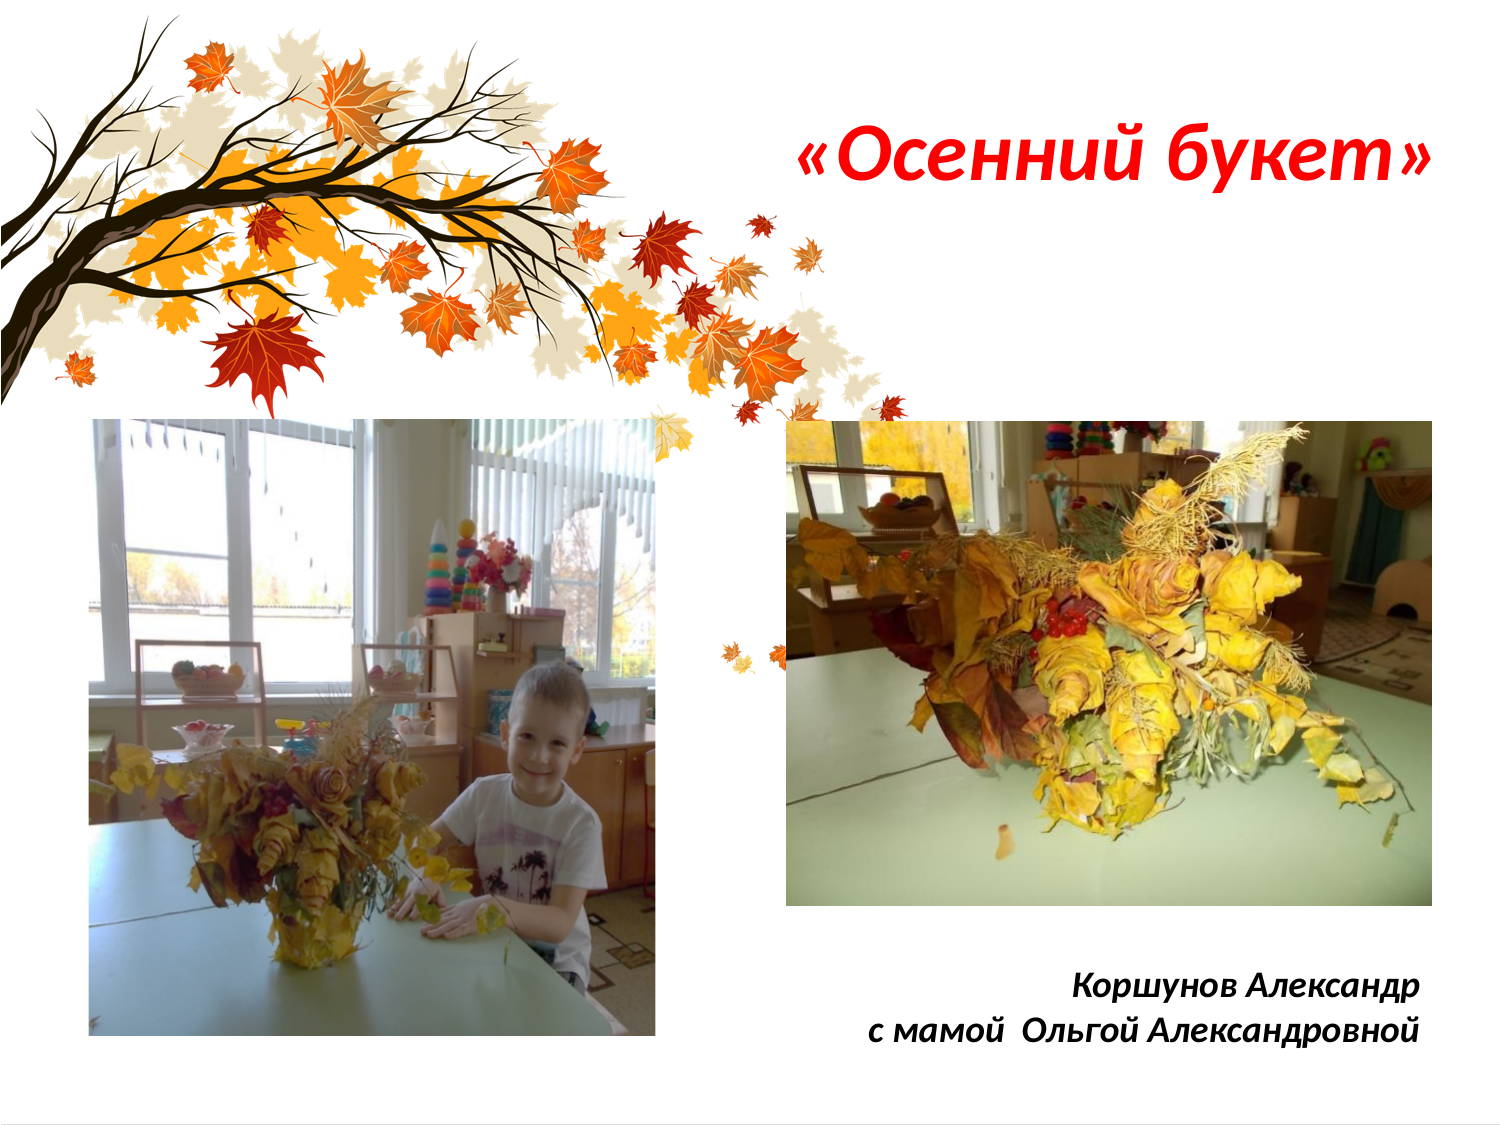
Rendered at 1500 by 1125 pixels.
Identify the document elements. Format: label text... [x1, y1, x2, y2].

text_box Коршунов Александр с мамой Ольгой Александровной [809, 952, 1436, 1057]
text_box «Осенний букет» [608, 90, 1500, 205]
picture [0, 0, 1500, 1125]
